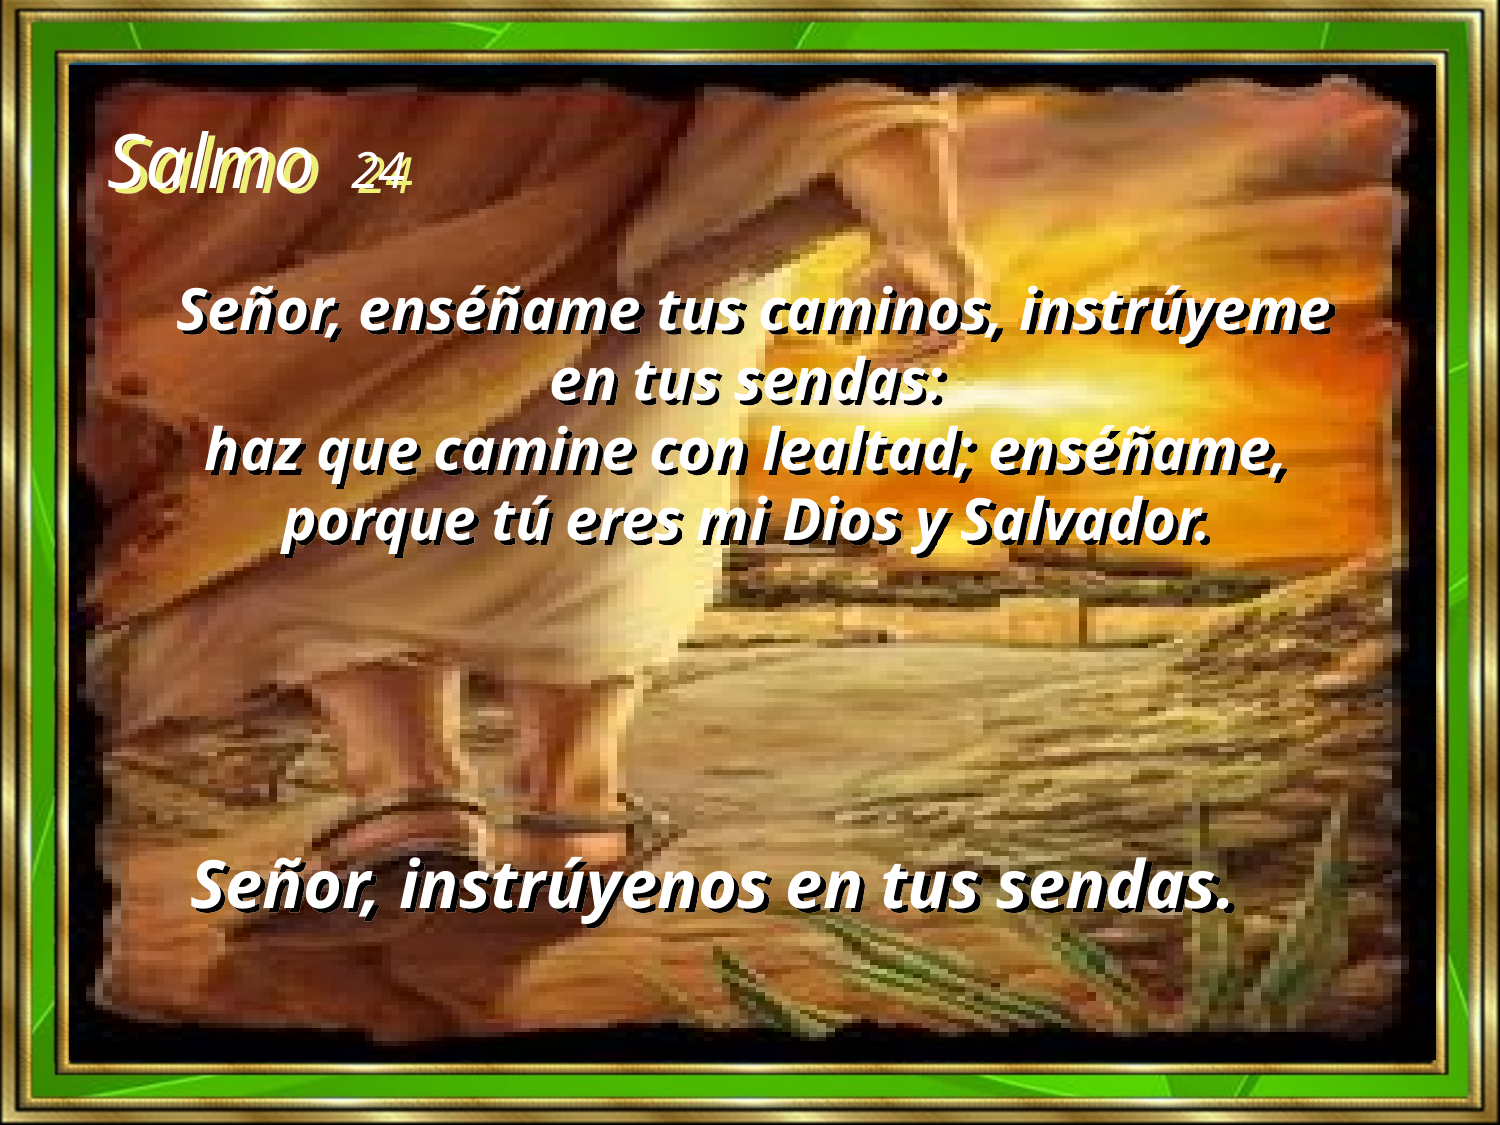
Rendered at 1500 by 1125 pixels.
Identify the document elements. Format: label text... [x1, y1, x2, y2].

picture [0, 0, 1500, 1125]
text_box Salmo 24 [93, 43, 422, 63]
